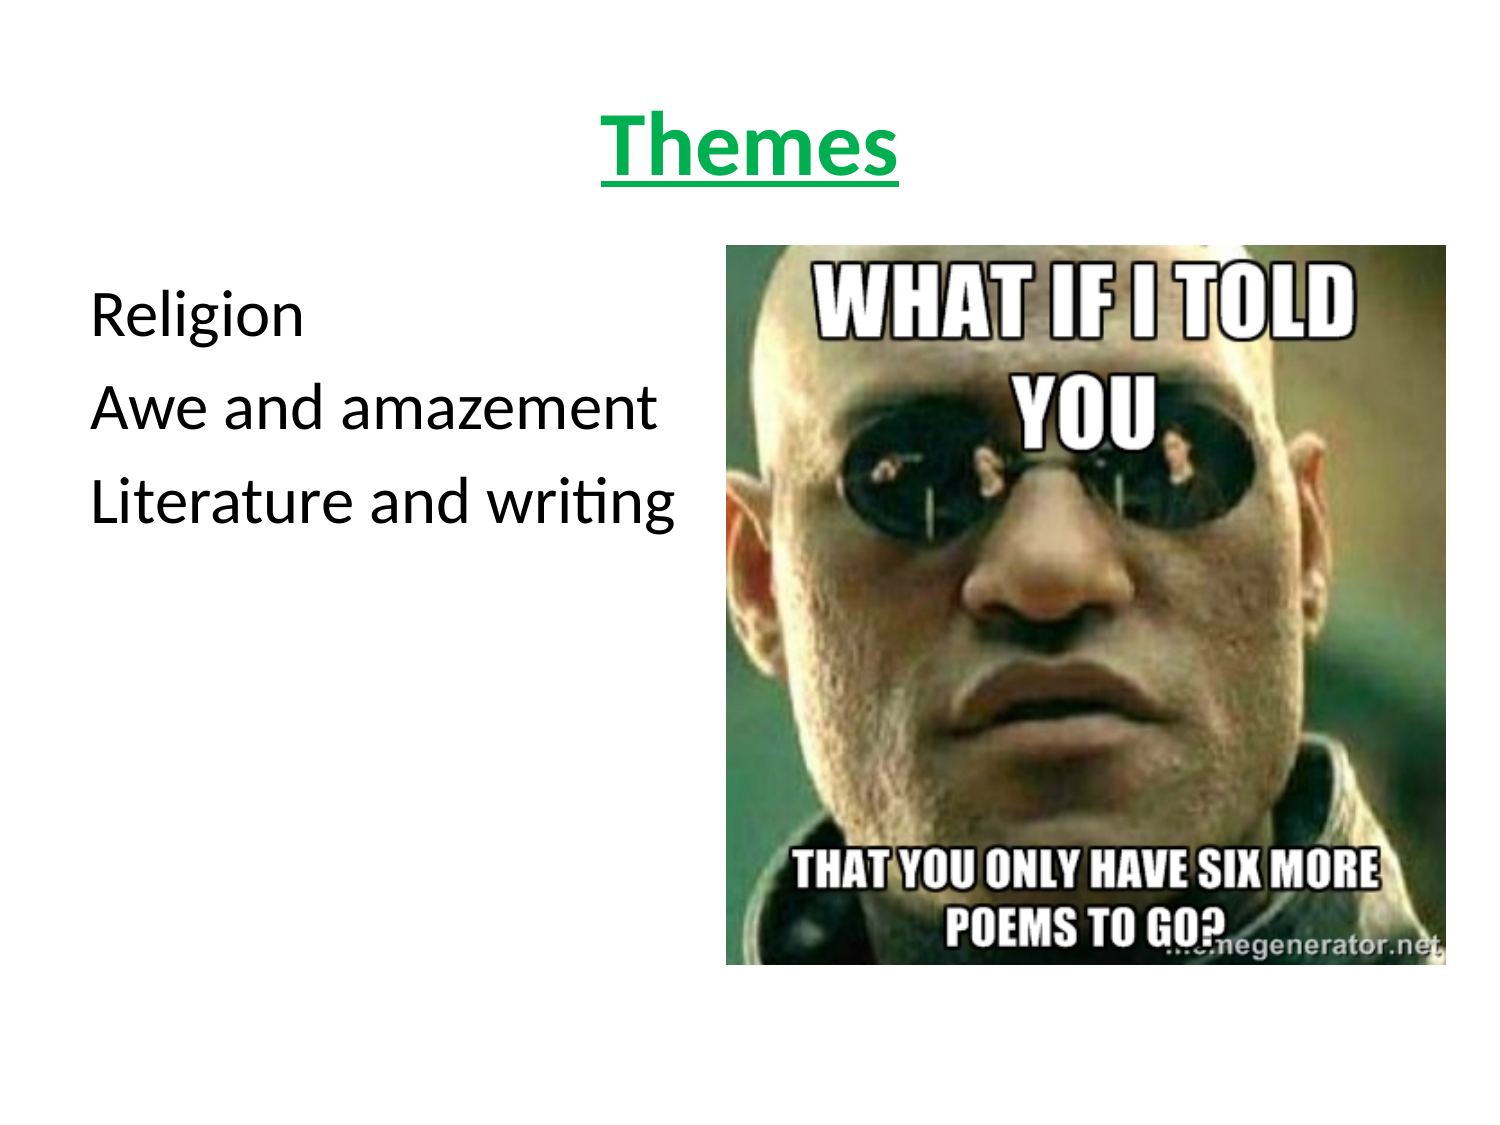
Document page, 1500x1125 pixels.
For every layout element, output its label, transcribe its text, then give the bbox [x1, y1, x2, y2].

list Religion Awe and amazement Literature and writing [75, 262, 1425, 1005]
picture [726, 244, 1447, 965]
title Themes [75, 45, 1425, 233]
